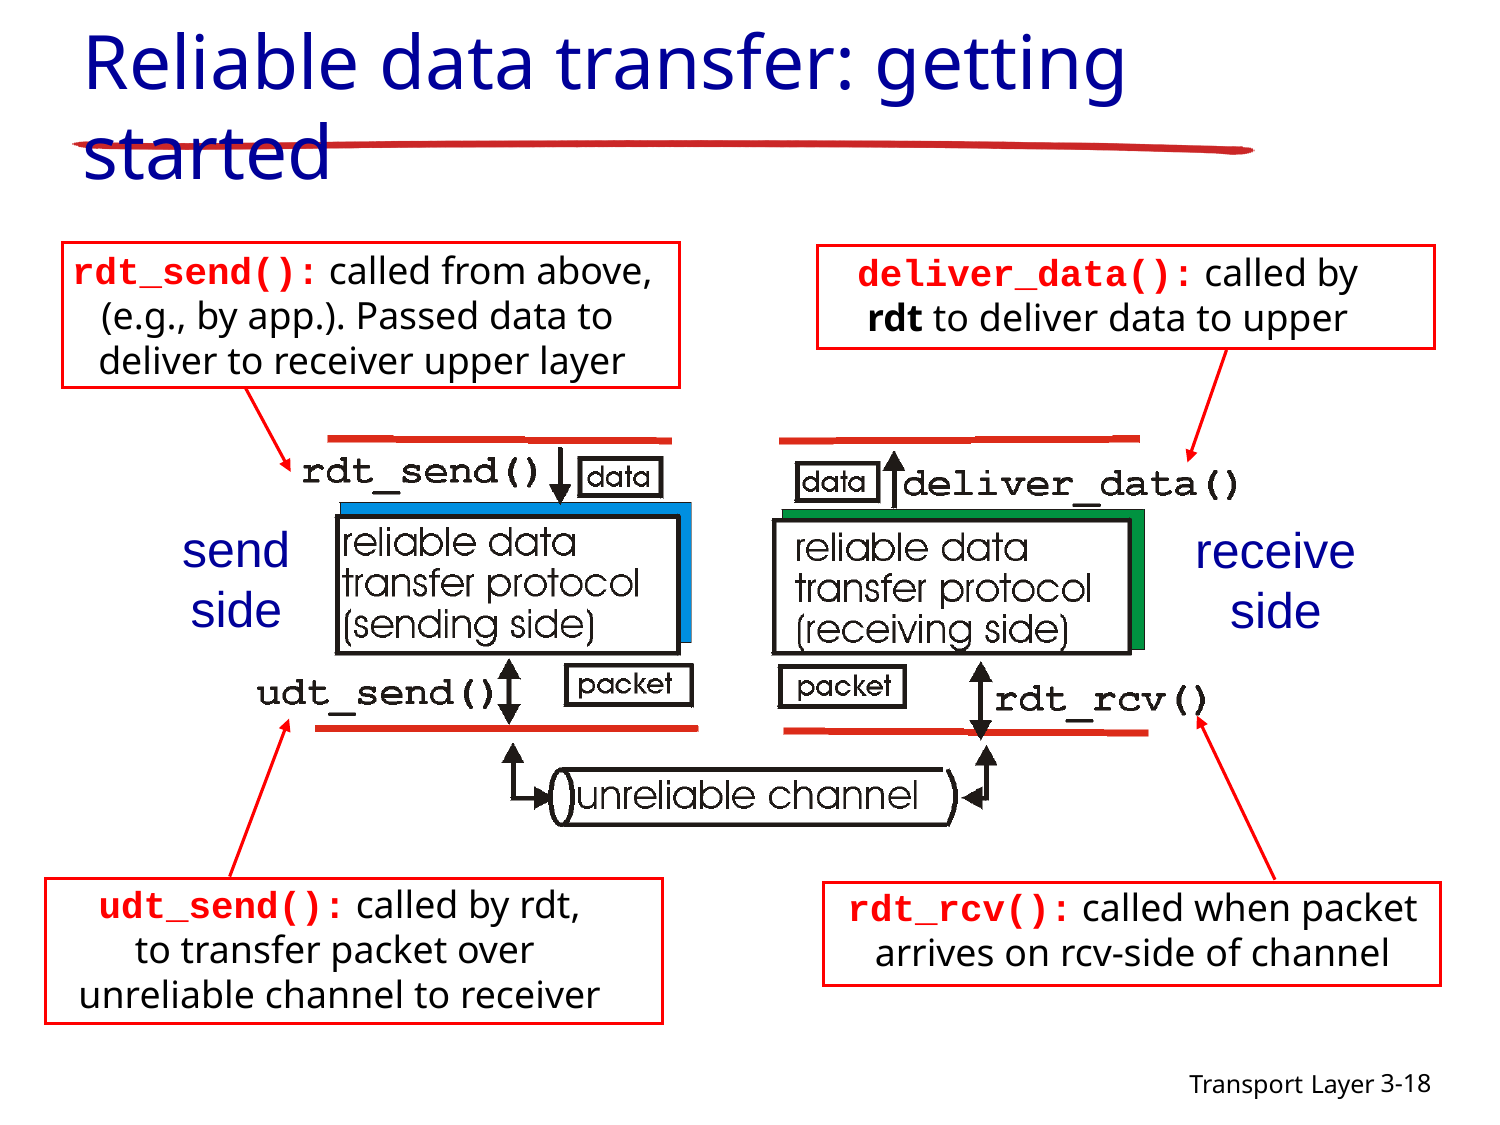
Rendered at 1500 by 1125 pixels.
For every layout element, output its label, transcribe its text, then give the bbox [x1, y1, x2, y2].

slide_number 3-18 [1365, 1060, 1477, 1106]
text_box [807, 715, 1459, 987]
title Reliable data transfer: getting started [67, 31, 1343, 178]
text_box send side [167, 509, 250, 645]
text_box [36, 239, 688, 473]
picture [255, 434, 1236, 827]
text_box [45, 718, 663, 1025]
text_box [816, 240, 1435, 463]
picture [67, 136, 1268, 159]
footer Transport Layer [914, 1057, 1390, 1105]
text_box receive side [1240, 511, 1372, 646]
